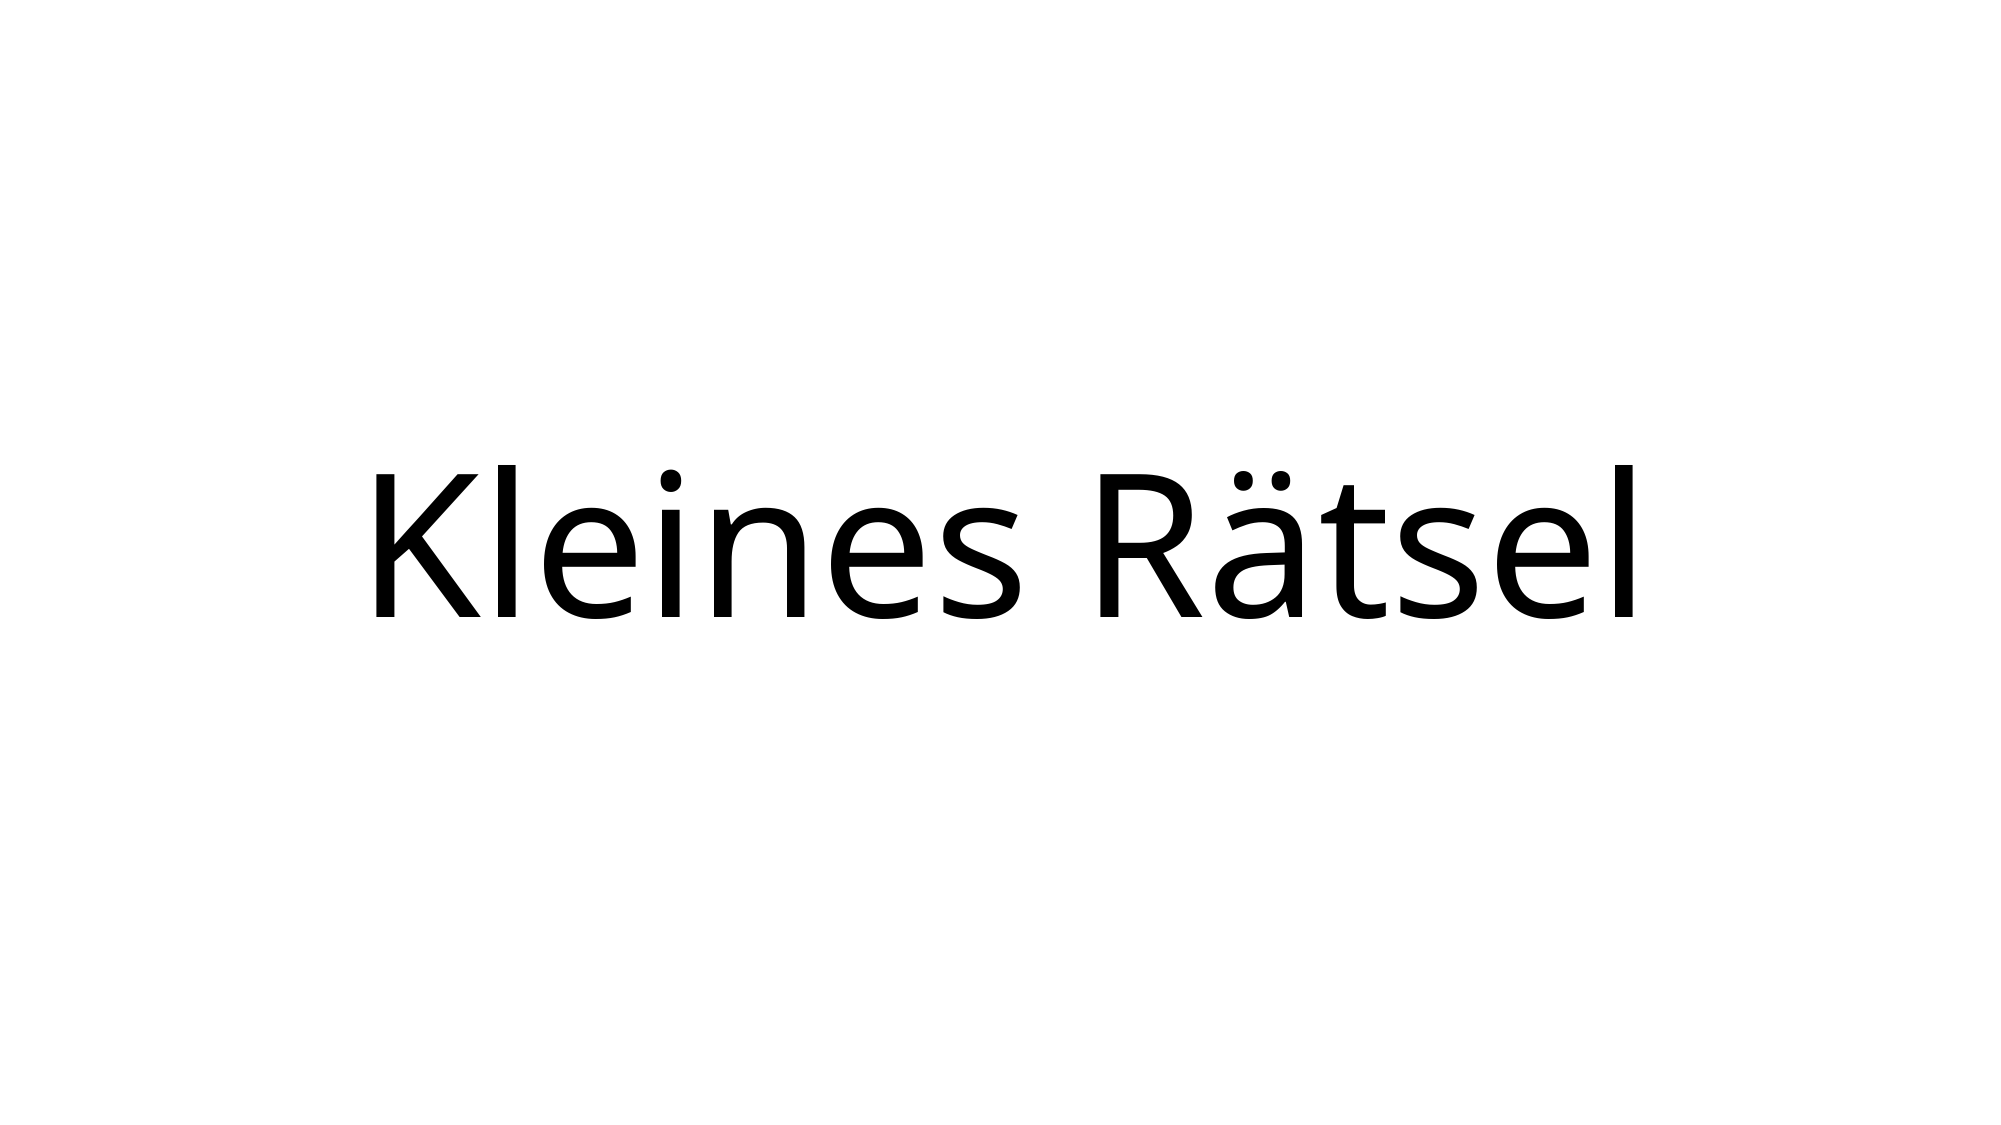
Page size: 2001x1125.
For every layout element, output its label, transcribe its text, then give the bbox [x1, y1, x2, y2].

title Kleines Rätsel [141, 282, 1867, 823]
